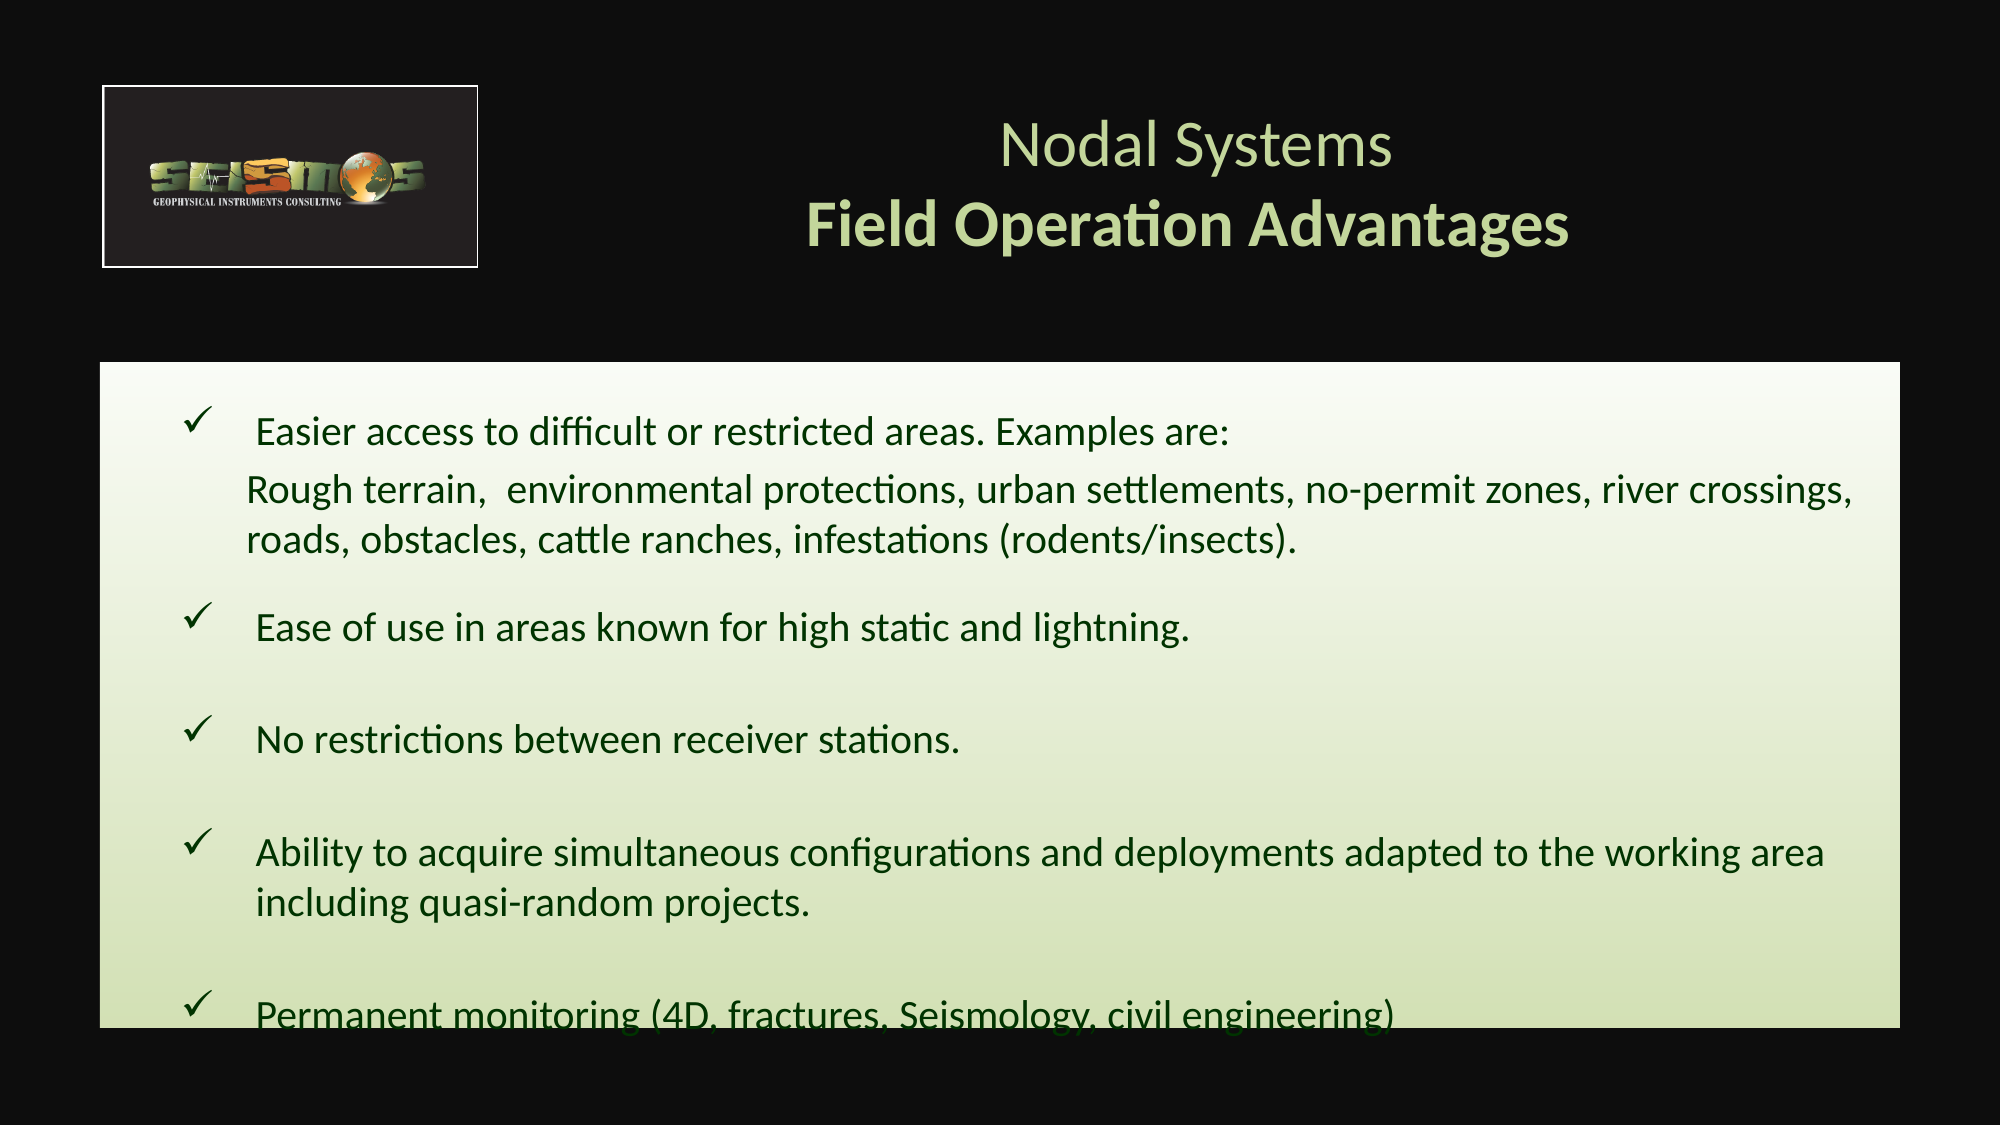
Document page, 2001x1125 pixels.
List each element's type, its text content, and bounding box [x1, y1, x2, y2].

list Easier access to difficult or restricted areas. Examples are: Rough terrain, environmental protections, urban settlements, no-permit zones, river crossings, roads, obstacles, cattle ranches, infestations (rodents/insects). Ease of use in areas known for high static and lightning. No restrictions between receiver stations. Ability to acquire simultaneous configurations and deployments adapted to the working area including quasi-random projects. Permanent monitoring (4D, fractures, Seismology, civil engineering) [99, 362, 1901, 1028]
picture [102, 85, 478, 268]
title Nodal Systems Field Operation Advantages [479, 85, 1901, 274]
